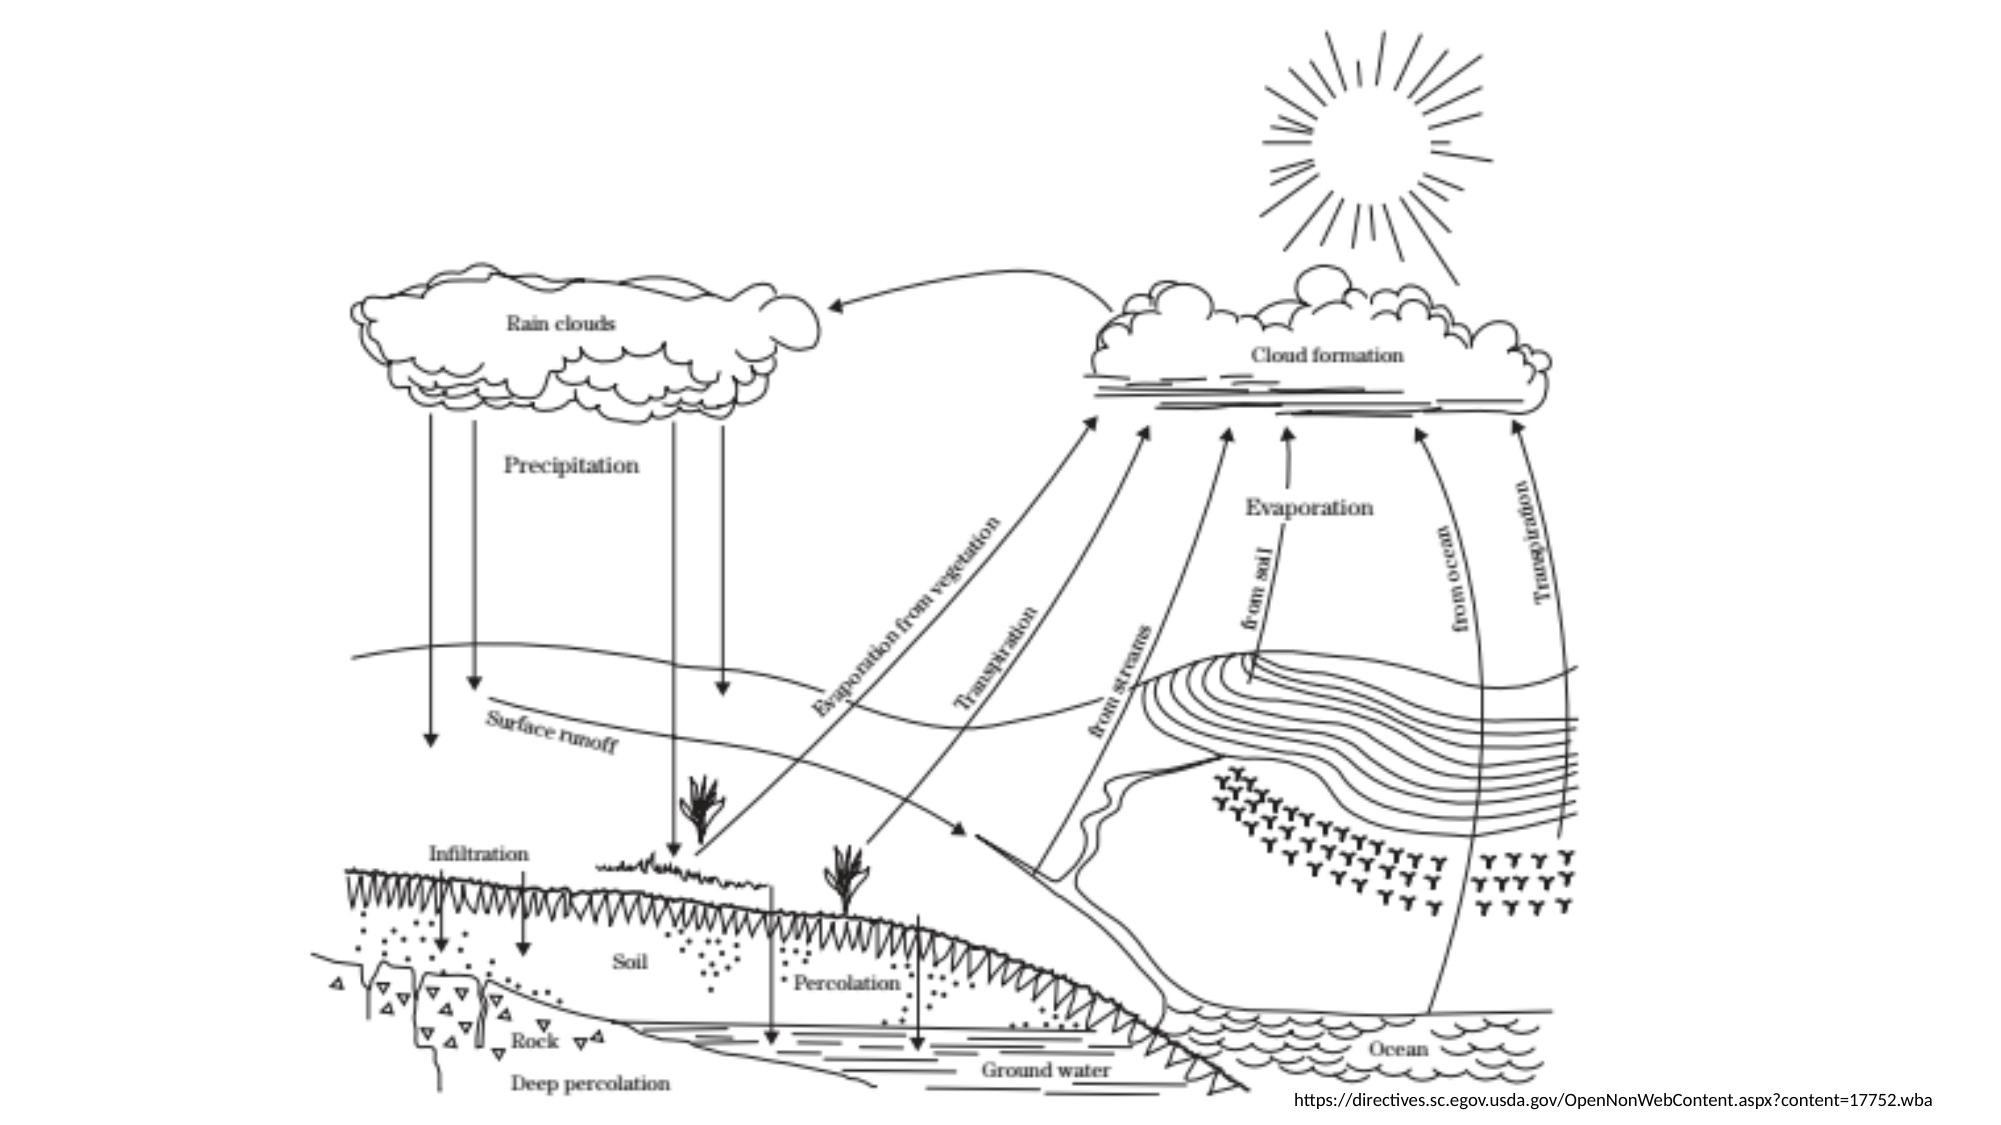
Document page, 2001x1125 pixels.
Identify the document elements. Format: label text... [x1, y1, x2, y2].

text_box https://directives.sc.egov.usda.gov/OpenNonWebContent.aspx?content=17752.wba [1279, 1079, 2000, 1118]
picture [301, 0, 1653, 1107]
